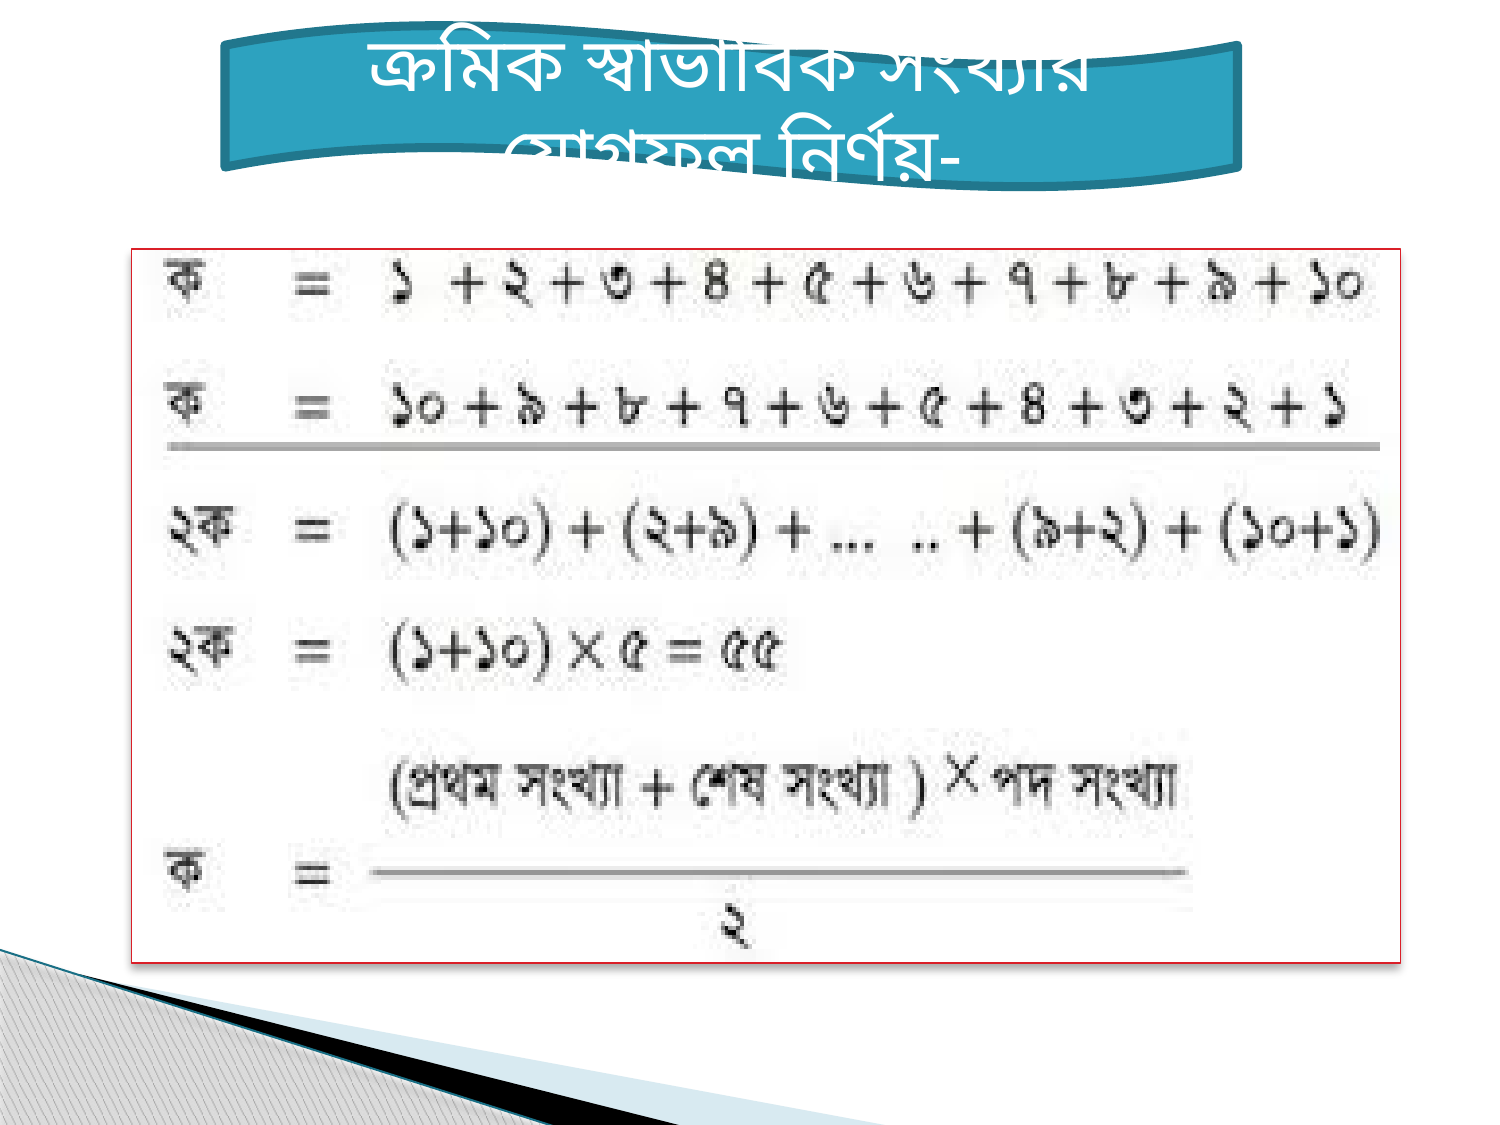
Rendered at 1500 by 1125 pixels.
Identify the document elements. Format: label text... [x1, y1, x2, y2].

text_box ক্রমিক স্বাভাবিক সংখ্যার যোগফল নির্ণয়- [220, 21, 1243, 192]
picture [132, 249, 1401, 963]
